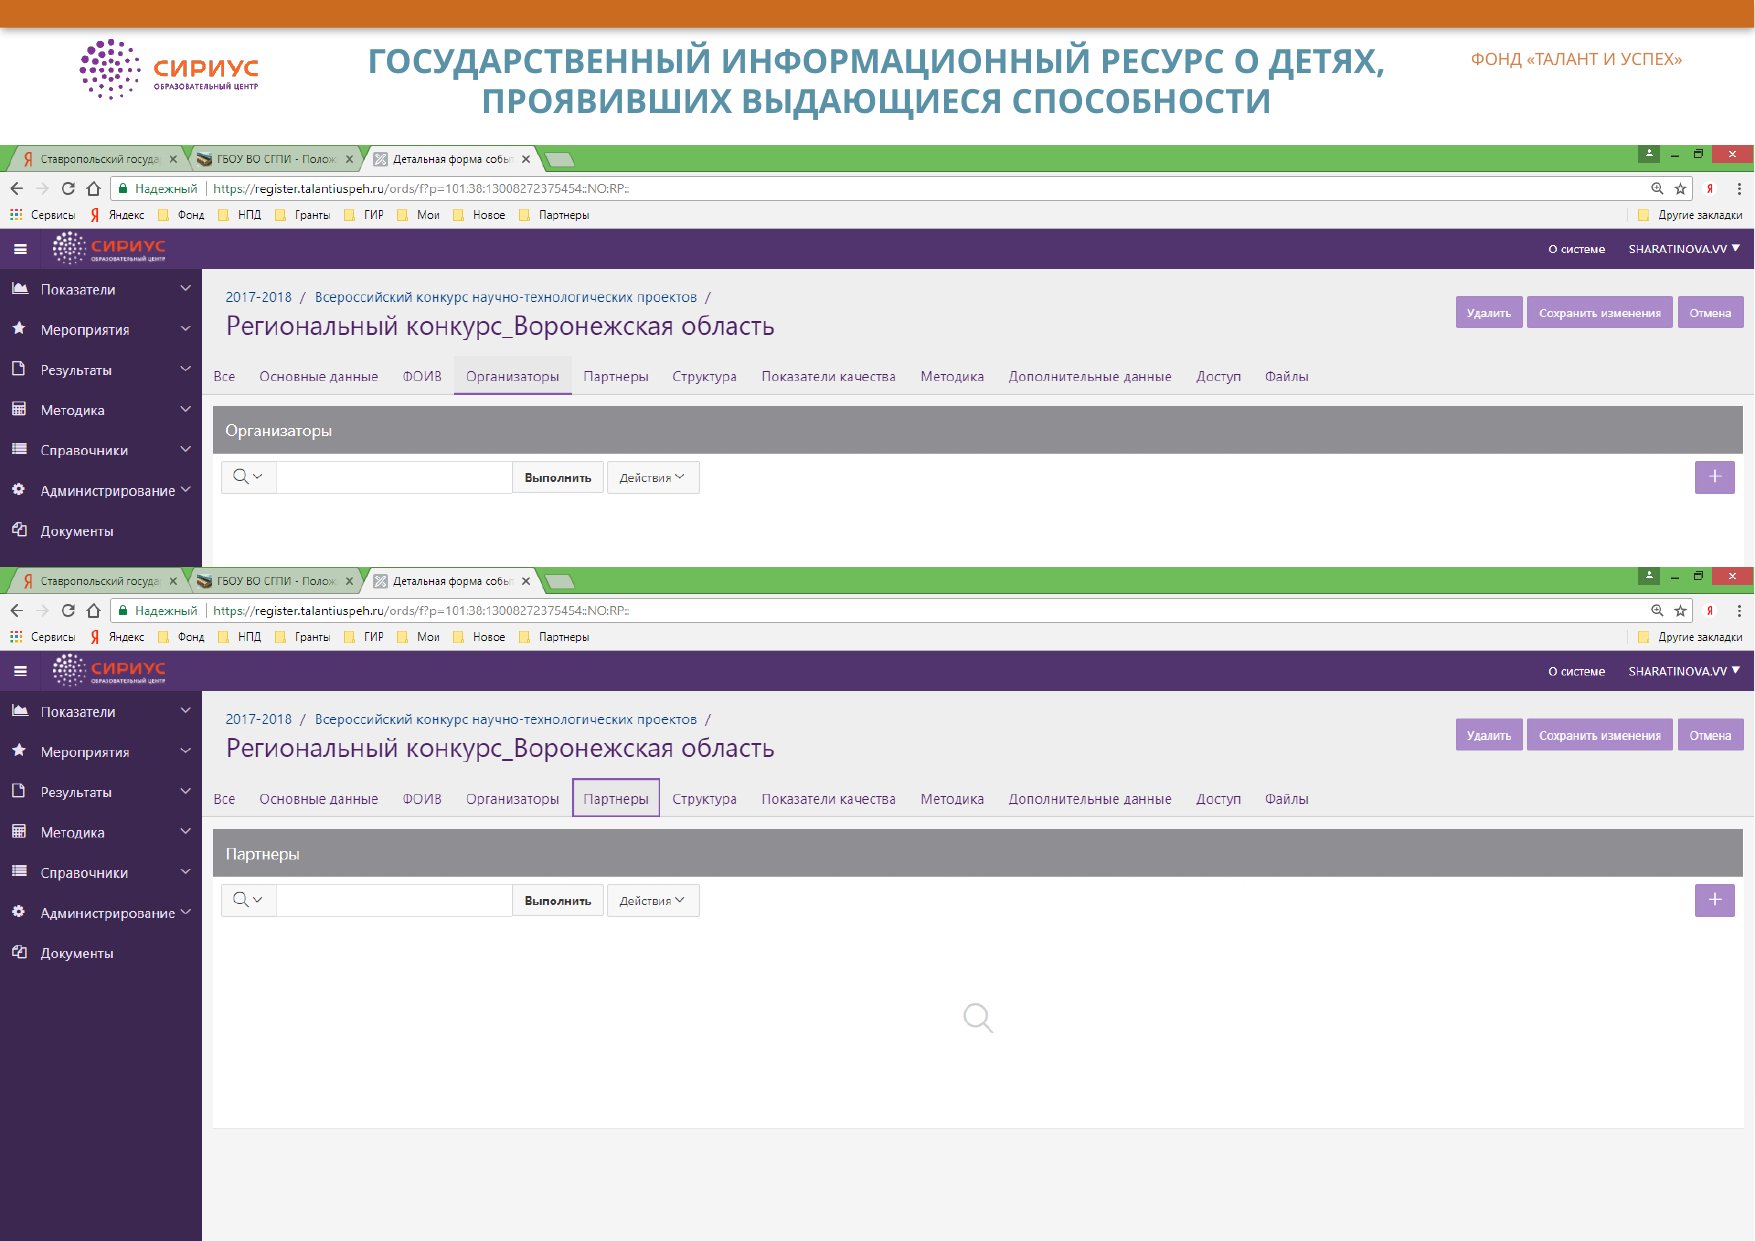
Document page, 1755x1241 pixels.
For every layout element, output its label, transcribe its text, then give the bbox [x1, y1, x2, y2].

text_box ГОСУДАРСТВЕННЫЙ ИНФОРМАЦИОННЫЙ РЕСУРС О ДЕТЯХ, ПРОЯВИВШИХ ВЫДАЮЩИЕСЯ СПОСОБНОСТИ [309, 32, 1445, 128]
picture [74, 31, 264, 105]
text_box [0, 0, 1755, 28]
text_box ФОНД «ТАЛАНТ И УСПЕХ» [1399, 38, 1755, 88]
picture [0, 144, 1755, 1241]
